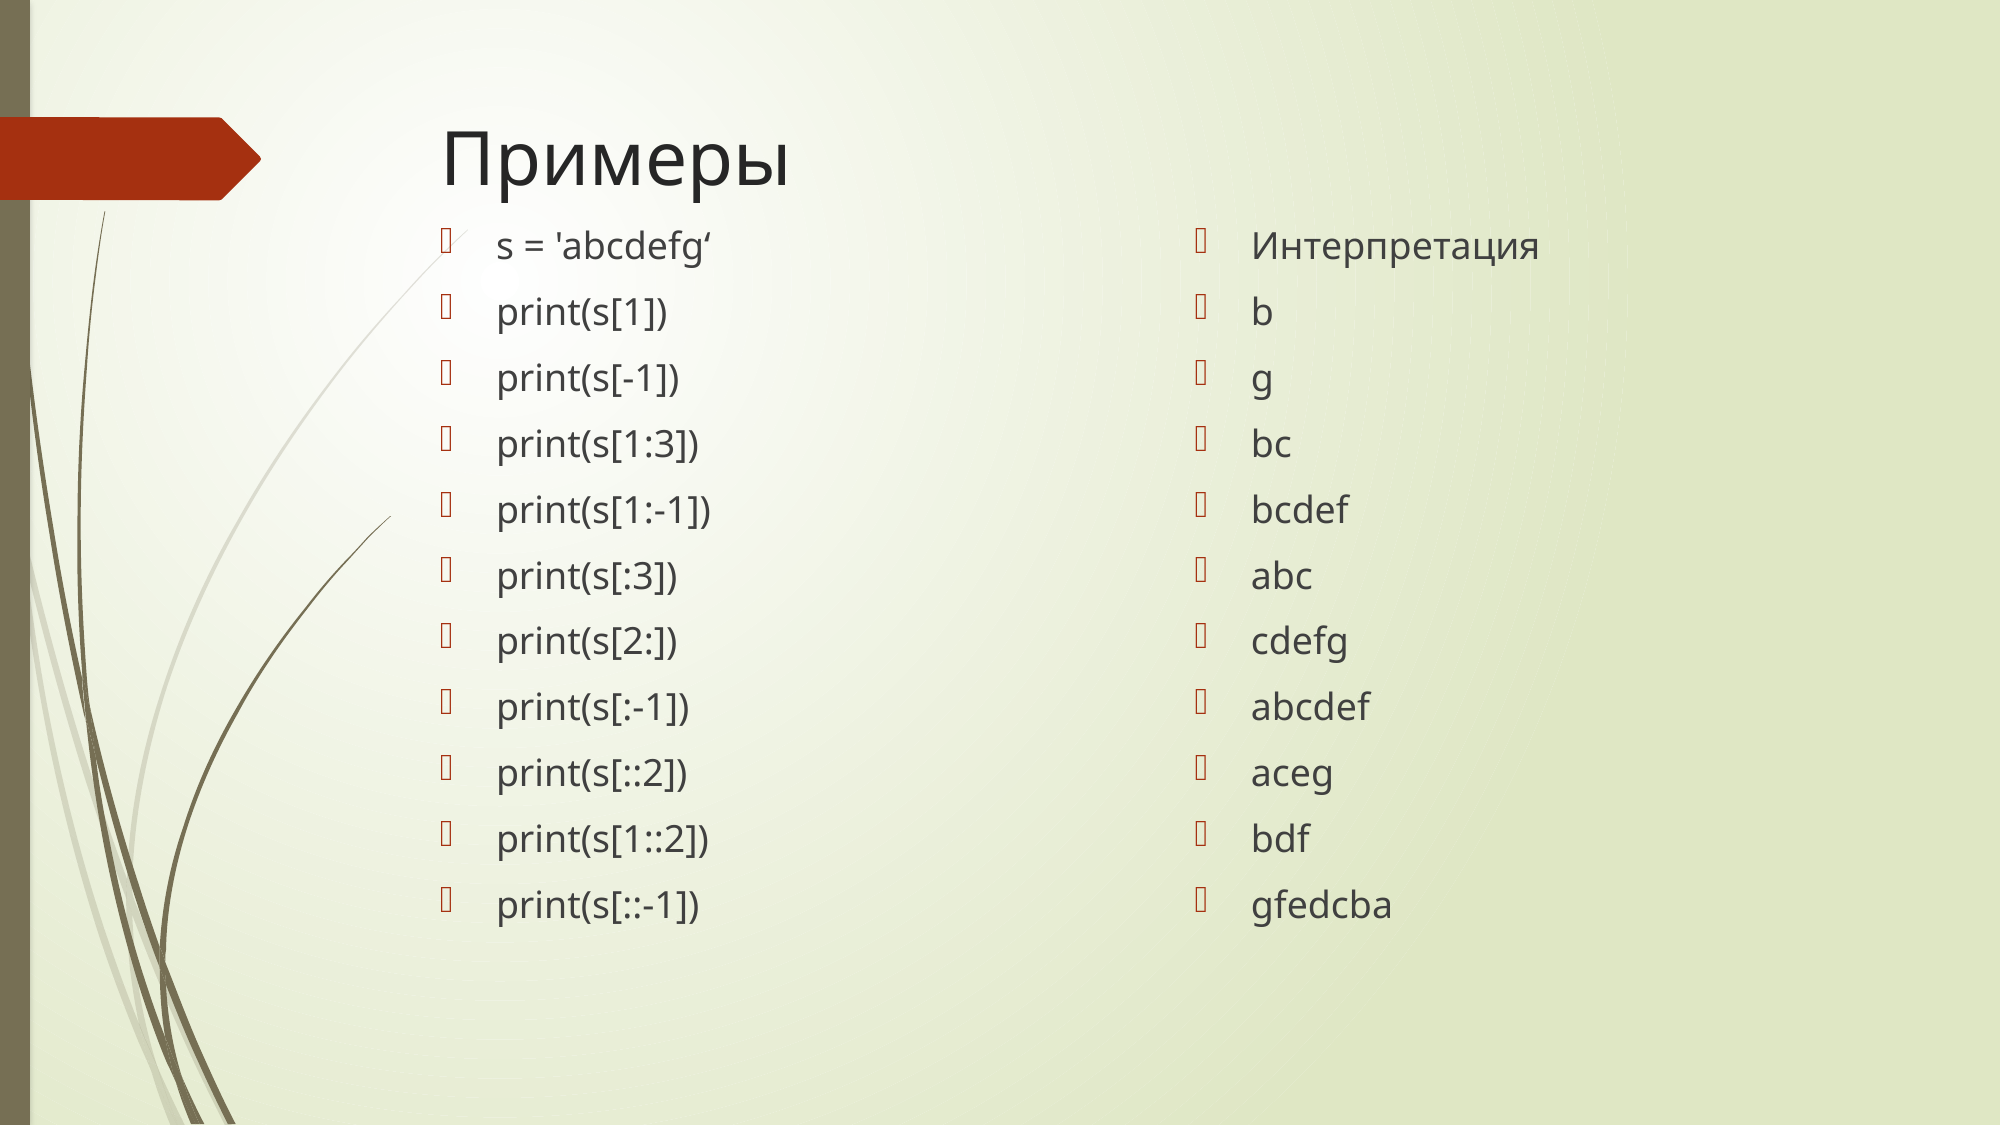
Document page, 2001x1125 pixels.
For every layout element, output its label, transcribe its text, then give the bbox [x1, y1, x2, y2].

title Примеры [425, 102, 1888, 313]
list s = 'abcdefg‘ print(s[1]) print(s[-1]) print(s[1:3]) print(s[1:-1]) print(s[:3]) print(s[2:]) print(s[:-1]) print(s[::2]) print(s[1::2]) print(s[::-1]) [424, 214, 1133, 970]
list Интерпретация b g bc bcdef abc cdefg abcdef aceg bdf gfedcba [1179, 214, 1888, 969]
